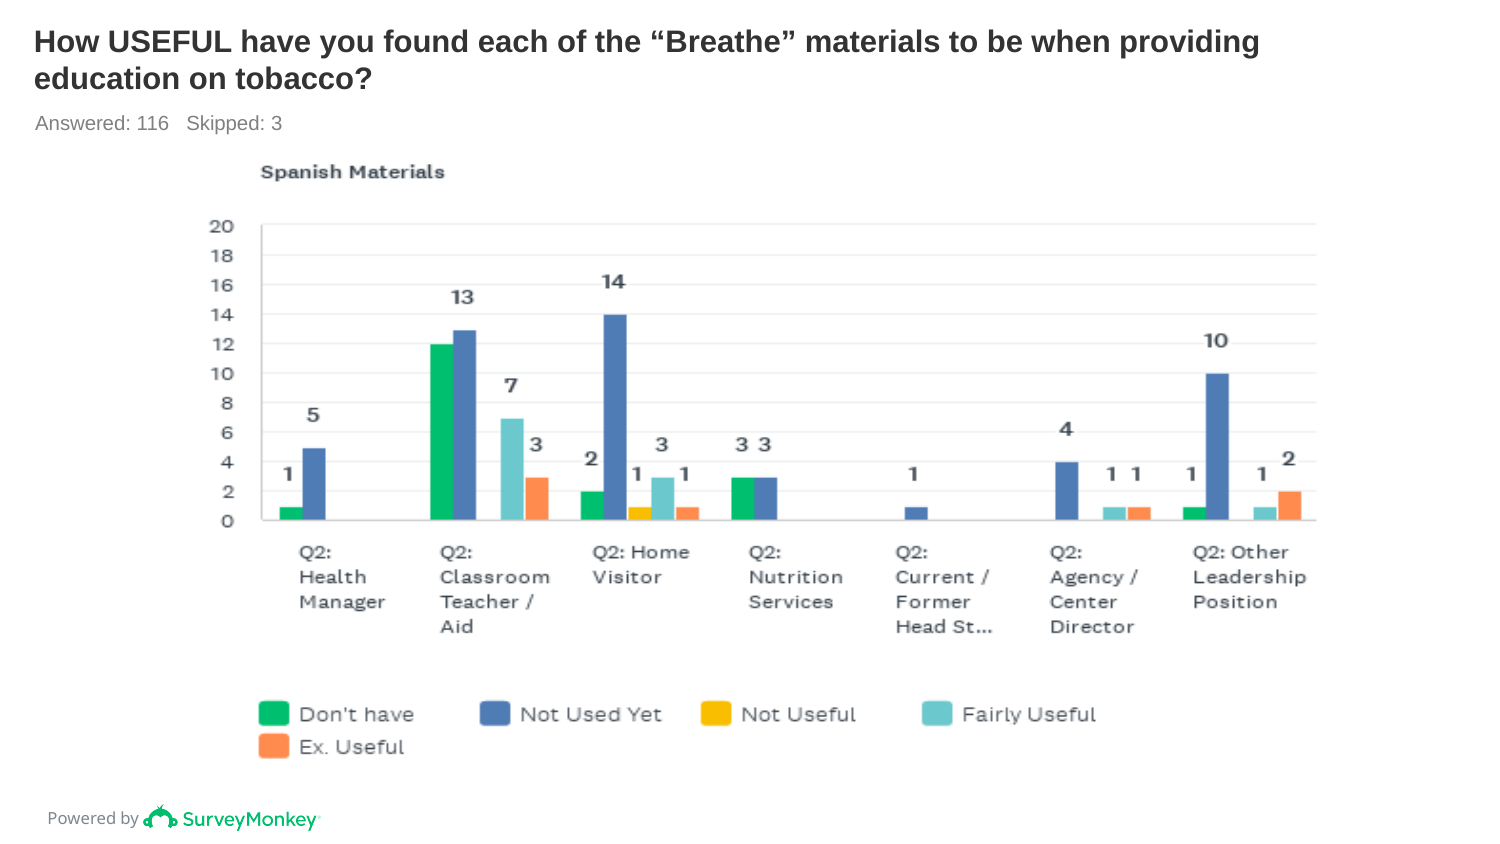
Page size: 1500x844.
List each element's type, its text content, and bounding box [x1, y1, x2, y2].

picture [81, 163, 1337, 762]
picture [132, 793, 332, 842]
title How USEFUL have you found each of the “Breathe” materials to be when providing education on tobacco? [18, 13, 1369, 104]
list Answered: 116 Skipped: 3 [20, 102, 1371, 143]
